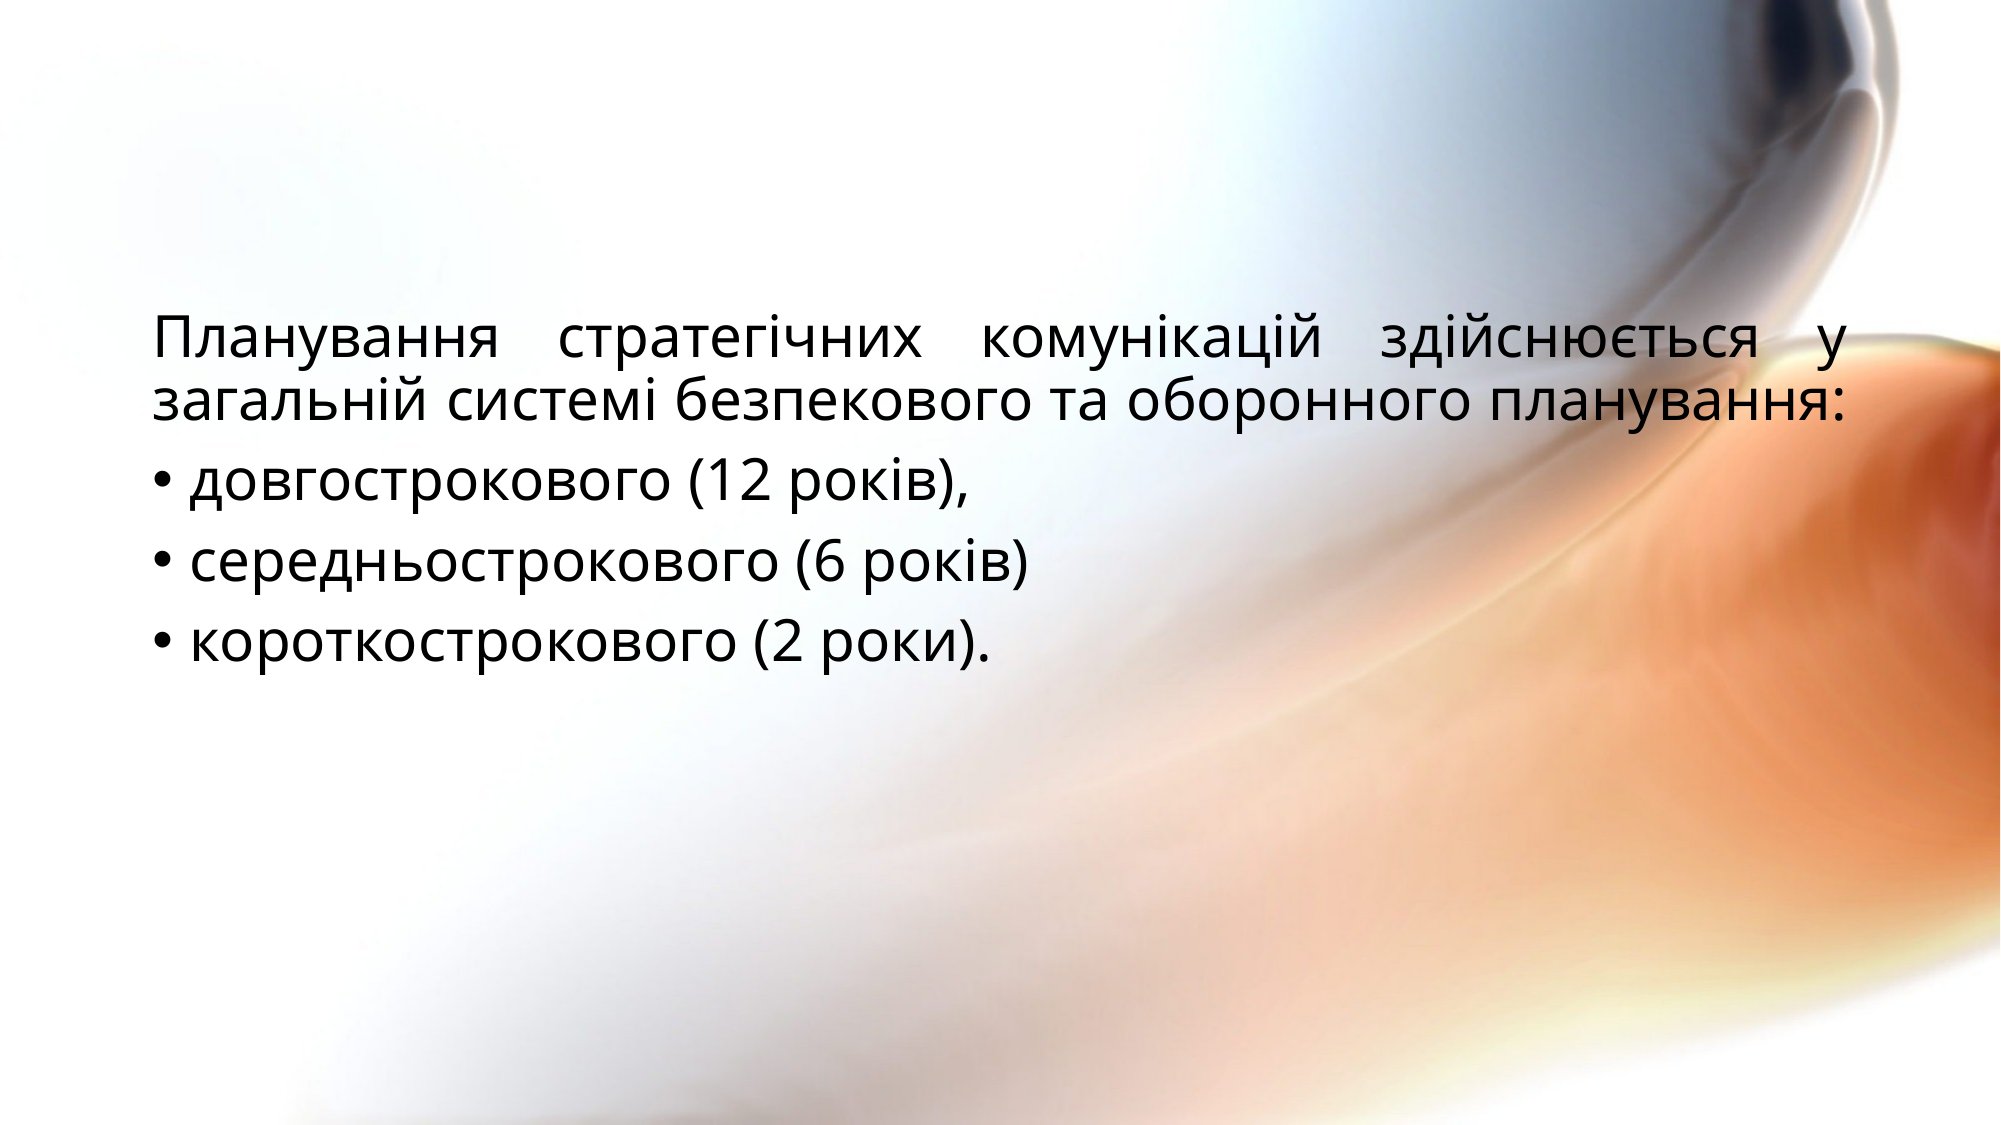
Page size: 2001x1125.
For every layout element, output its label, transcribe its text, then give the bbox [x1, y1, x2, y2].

list Планування стратегічних комунікацій здійснюється у загальній системі безпекового та оборонного планування: довгострокового (12 років), середньострокового (6 років) короткострокового (2 роки). [137, 299, 1863, 1014]
picture [0, 0, 2001, 1125]
